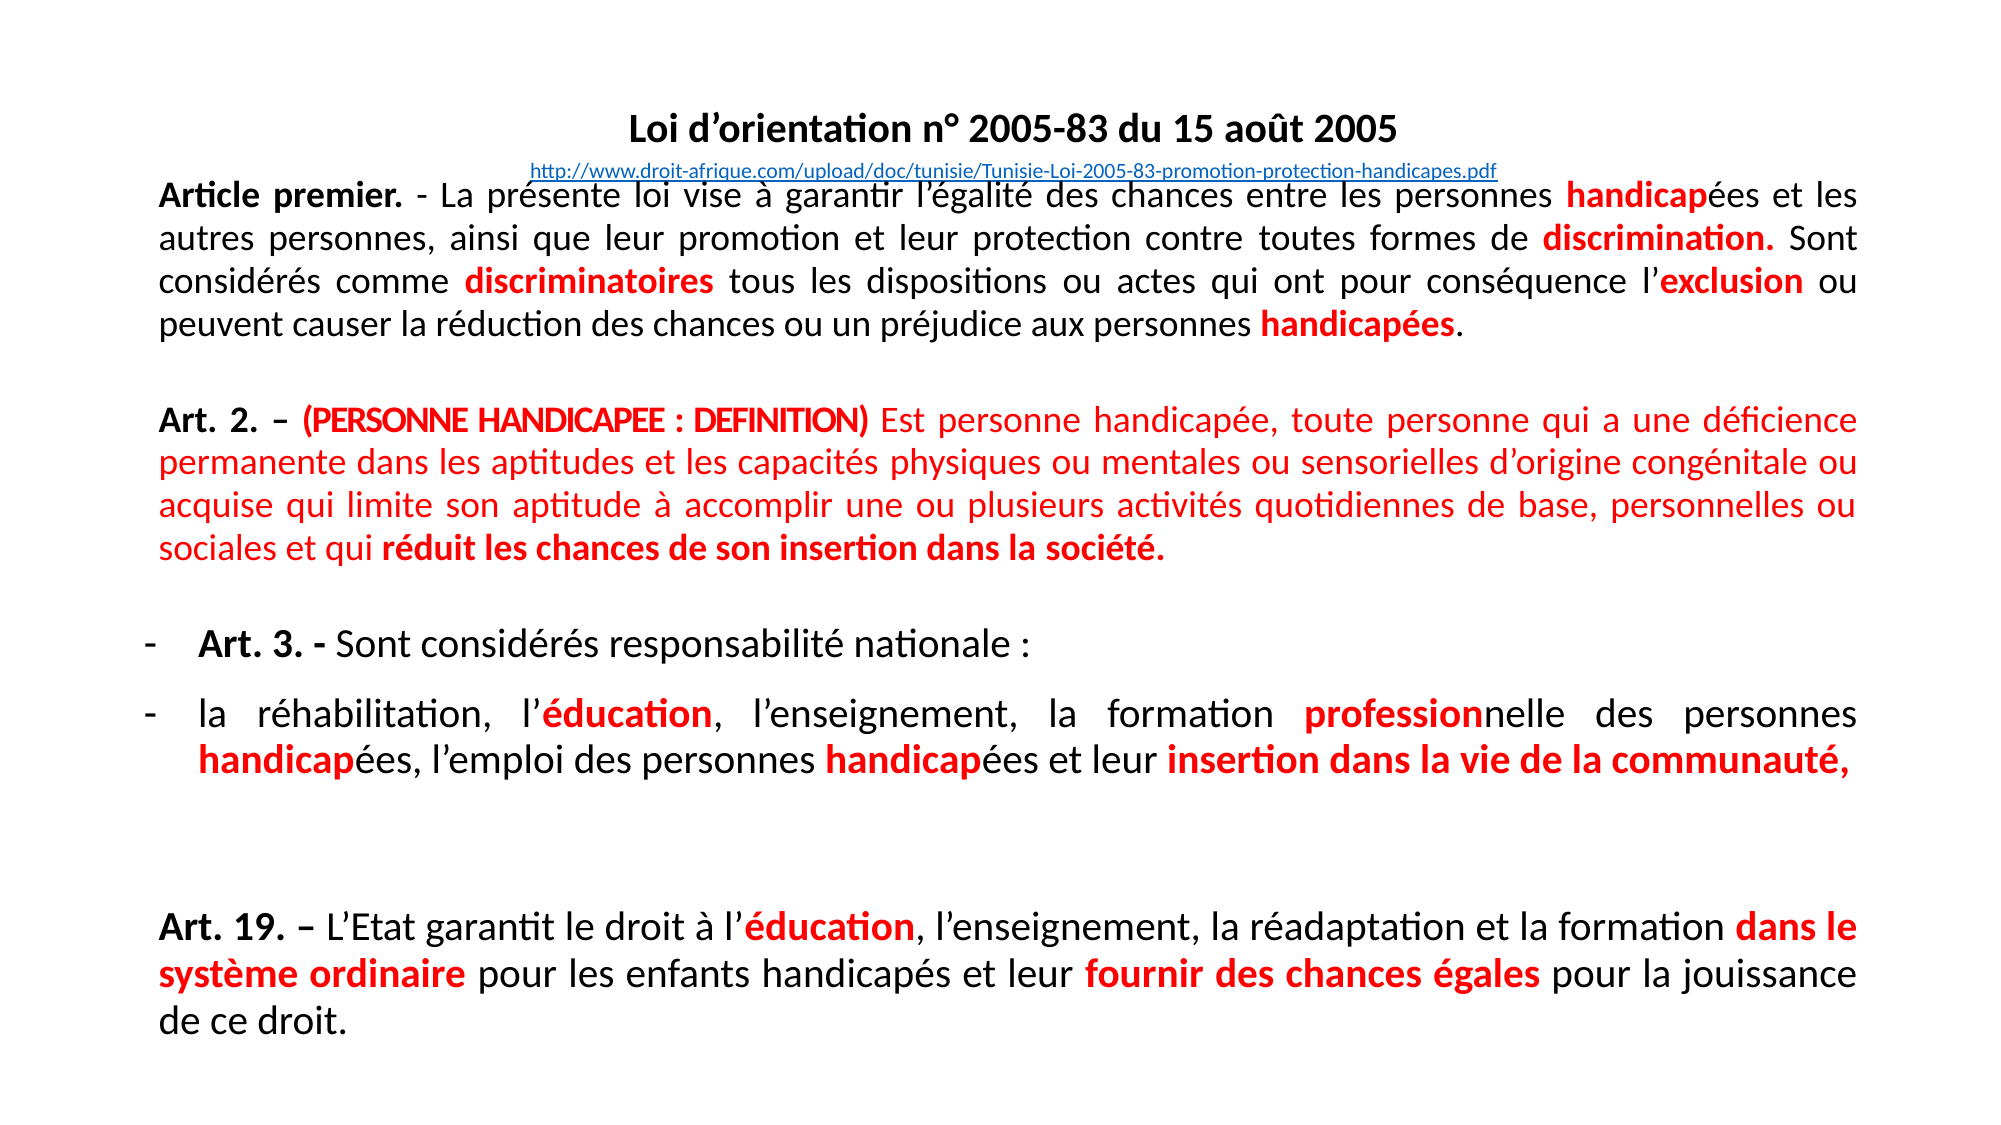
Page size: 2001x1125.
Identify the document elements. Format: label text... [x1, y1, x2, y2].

subtitle Article premier. - La présente loi vise à garantir l’égalité des chances entre les personnes handicapées et les autres personnes, ainsi que leur promotion et leur protection contre toutes formes de discrimination. Sont considérés comme discriminatoires tous les dispositions ou actes qui ont pour conséquence l’exclusion ou peuvent causer la réduction des chances ou un préjudice aux personnes handicapées. Art. 2. – (PERSONNE HANDICAPEE : DEFINITION) Est personne handicapée, toute personne qui a une déficience permanente dans les aptitudes et les capacités physiques ou mentales ou sensorielles d’origine congénitale ou acquise qui limite son aptitude à accomplir une ou plusieurs activités quotidiennes de base, personnelles ou sociales et qui réduit les chances de son insertion dans la société. Art. 3. - Sont considérés responsabilité nationale : la réhabilitation, l’éducation, l’enseignement, la formation professionnelle des personnes handicapées, l’emploi des personnes handicapées et leur insertion dans la vie de la communauté, Art. 19. – L’Etat garantit le droit à l’éducation, l’enseignement, la réadaptation et la formation dans le système ordinaire pour les enfants handicapés et leur fournir des chances égales pour la jouissance de ce droit. [128, 166, 1877, 1105]
title Loi d’orientation n° 2005-83 du 15 août 2005 http://www.droit-afrique.com/upload/doc/tunisie/Tunisie-Loi-2005-83-promotion-protection-handicapes.pdf [264, 19, 1764, 166]
